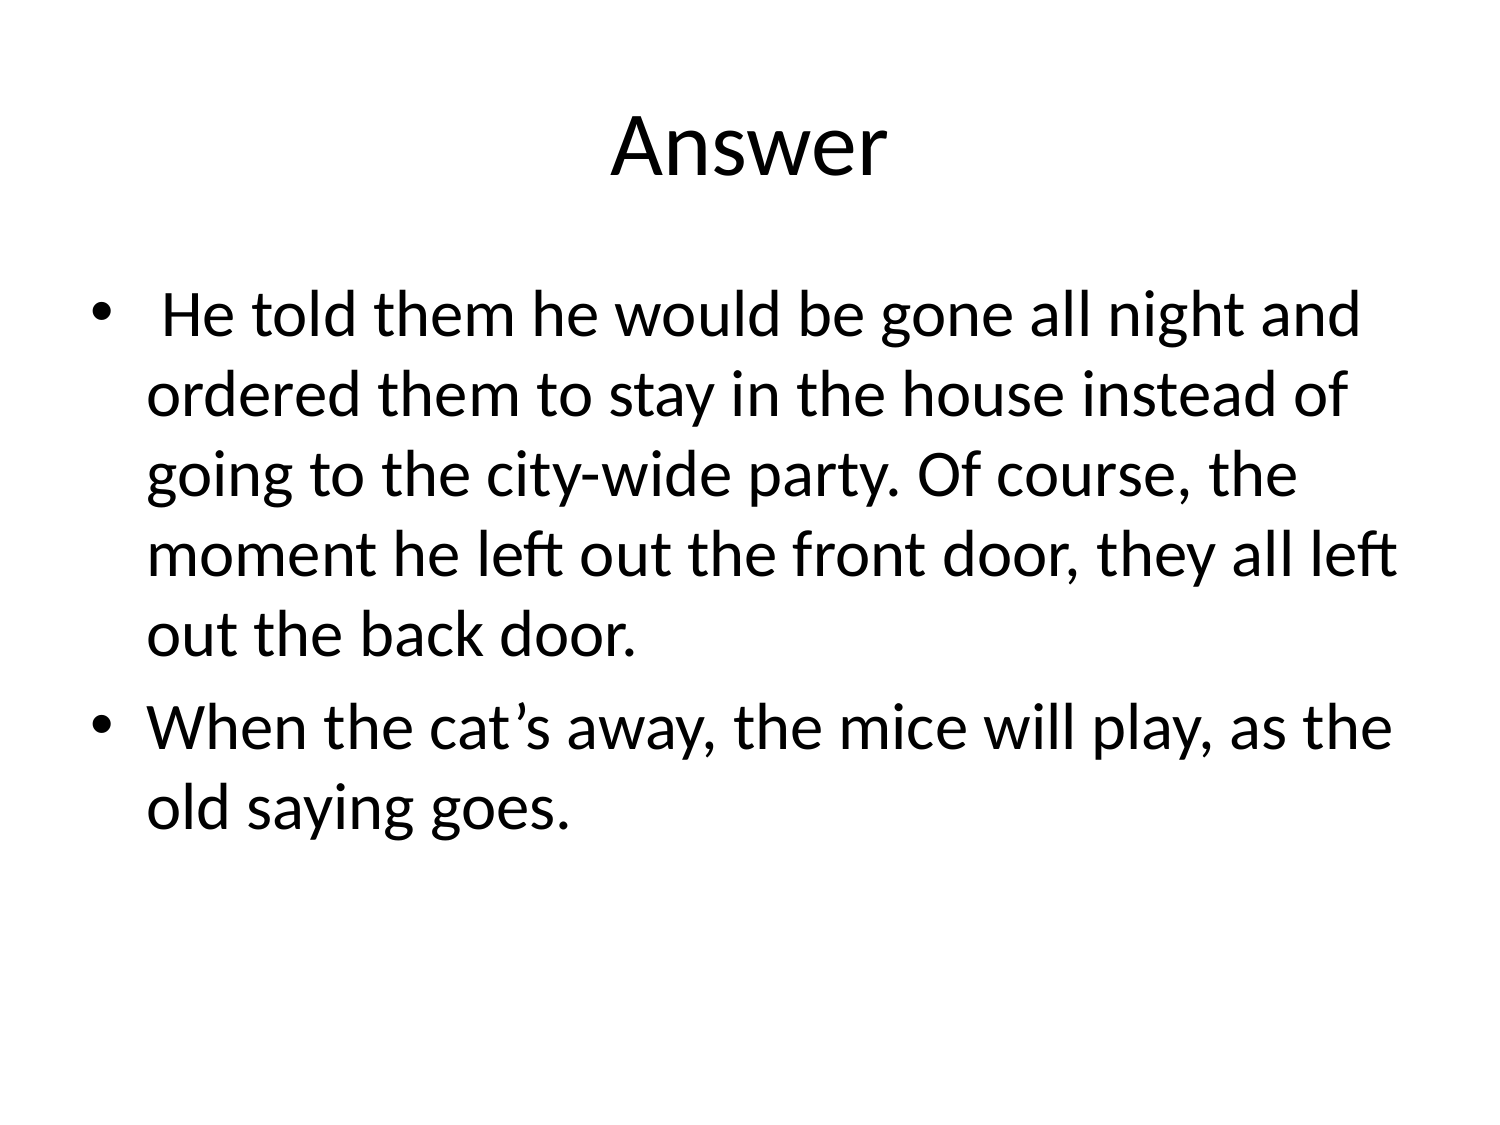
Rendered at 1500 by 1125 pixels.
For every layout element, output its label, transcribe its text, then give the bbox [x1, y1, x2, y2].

title Answer [75, 45, 1425, 233]
list He told them he would be gone all night and ordered them to stay in the house instead of going to the city-wide party. Of course, the moment he left out the front door, they all left out the back door. When the cat’s away, the mice will play, as the old saying goes. [75, 262, 1425, 1005]
